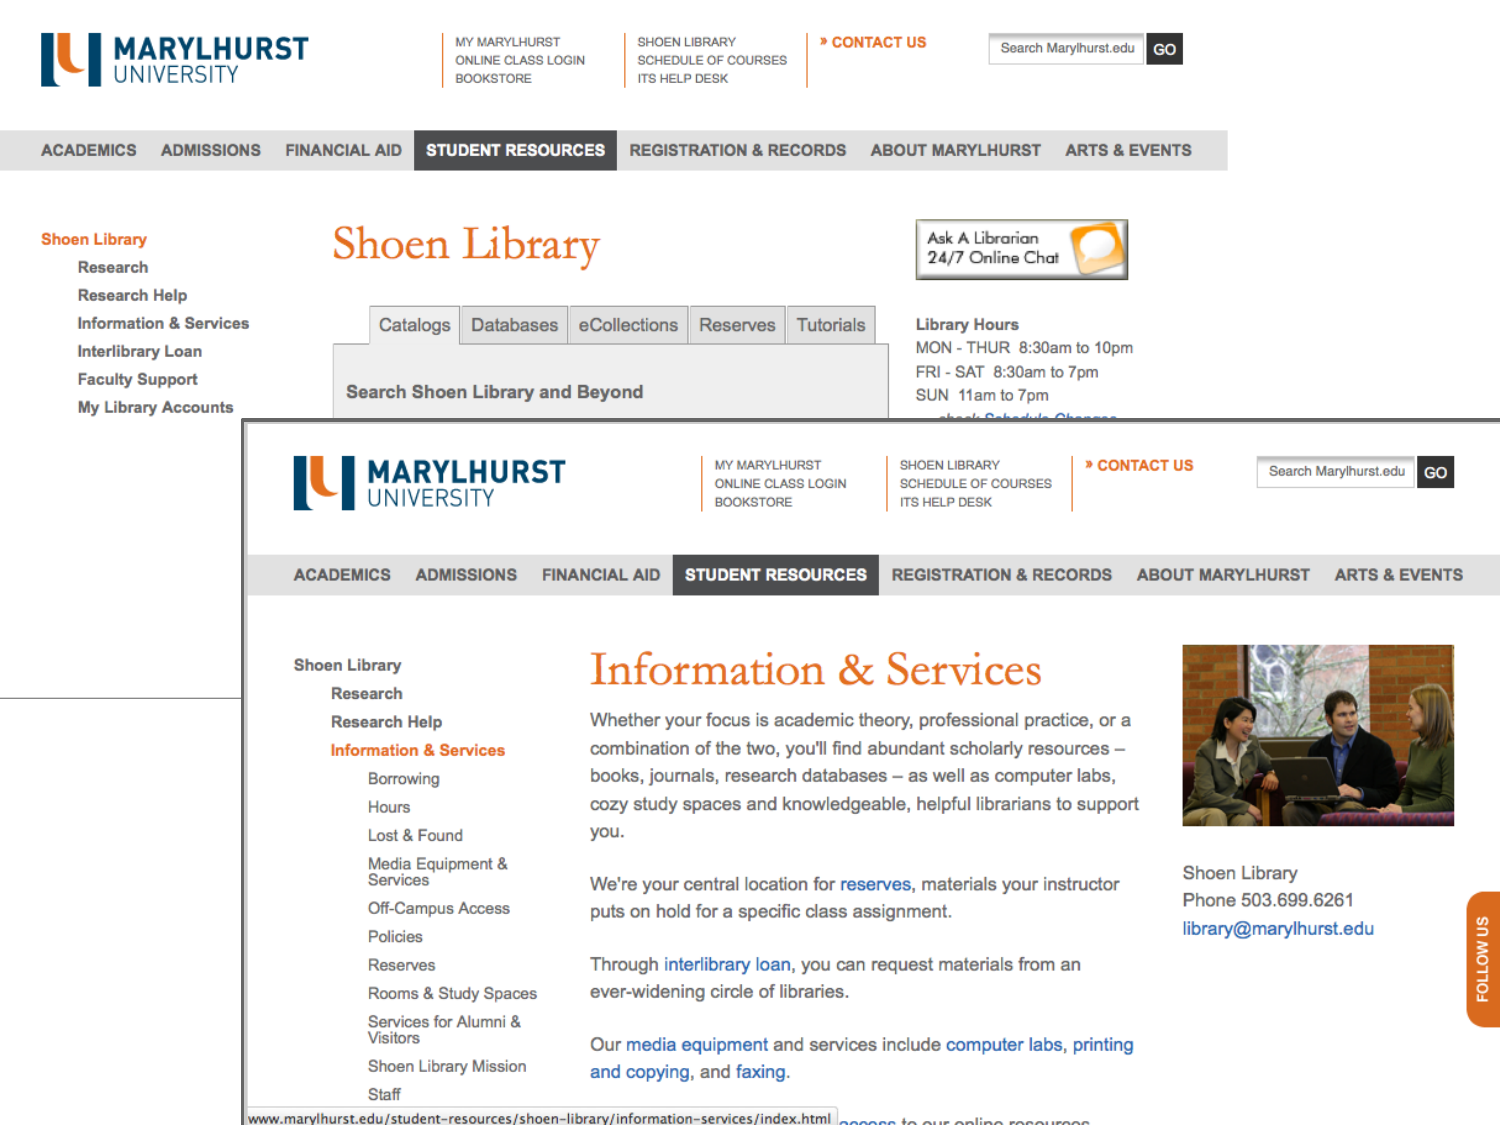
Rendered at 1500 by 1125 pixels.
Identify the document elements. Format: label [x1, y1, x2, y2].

text_box [242, 419, 1500, 1125]
text_box [0, 0, 1228, 699]
text_box [247, 424, 1500, 1125]
